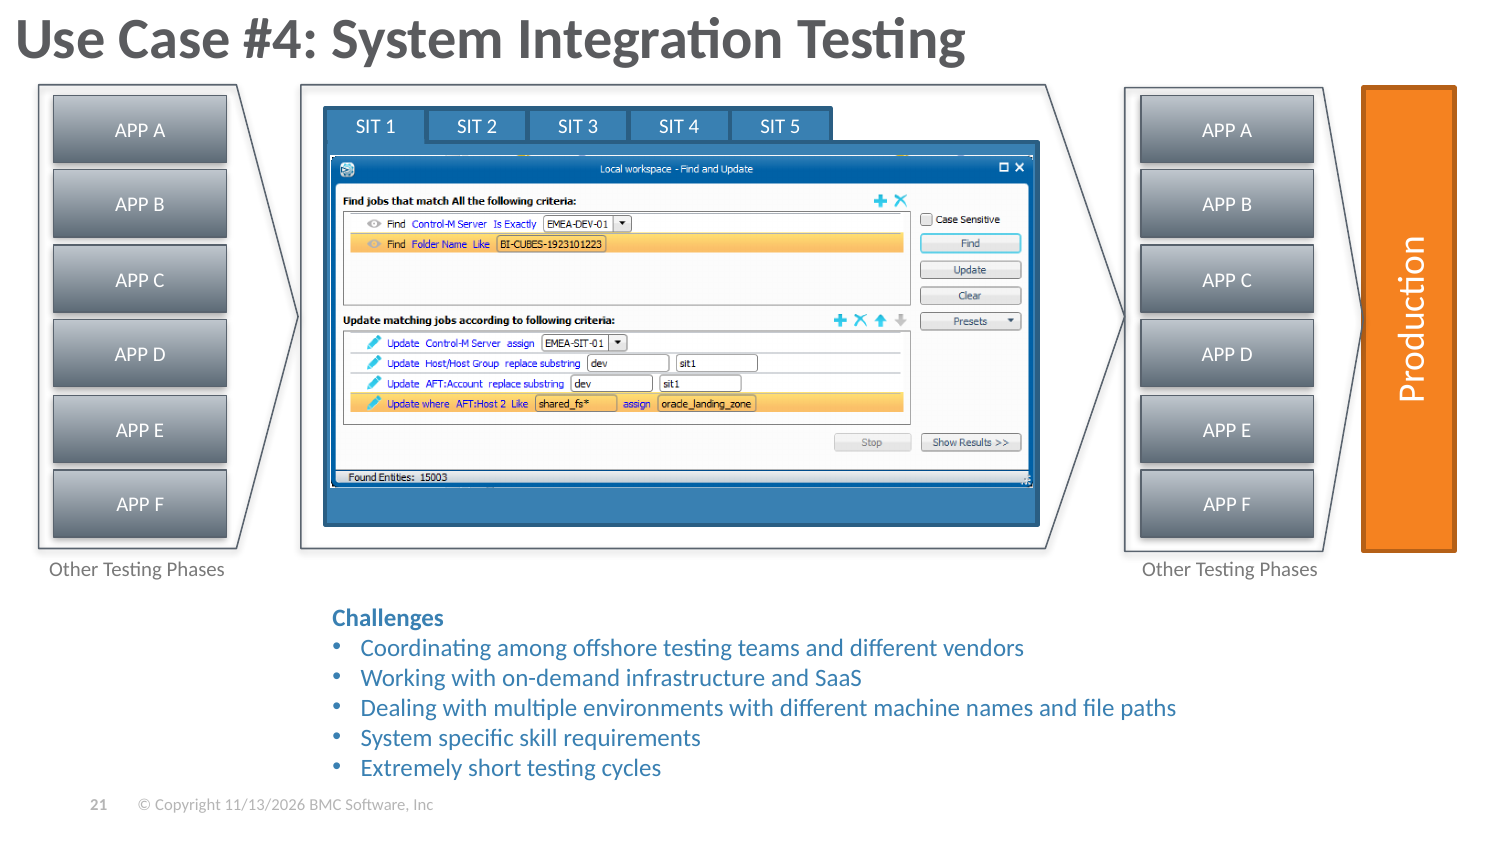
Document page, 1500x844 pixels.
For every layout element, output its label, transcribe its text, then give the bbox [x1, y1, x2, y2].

title Use Case #4: System Integration Testing [0, 0, 1350, 106]
picture [330, 155, 1034, 488]
text_box Challenges Coordinating among offshore testing teams and different vendors Working with on-demand infrastructure and SaaS Dealing with multiple environments with different machine names and file paths System specific skill requirements Extremely short testing cycles [317, 594, 1200, 789]
text_box Other Testing Phases [1127, 548, 1333, 589]
text_box [37, 83, 295, 550]
text_box Production [1361, 85, 1457, 553]
text_box Other Testing Phases [34, 553, 240, 589]
text_box [1123, 86, 1365, 553]
text_box [300, 83, 1119, 550]
